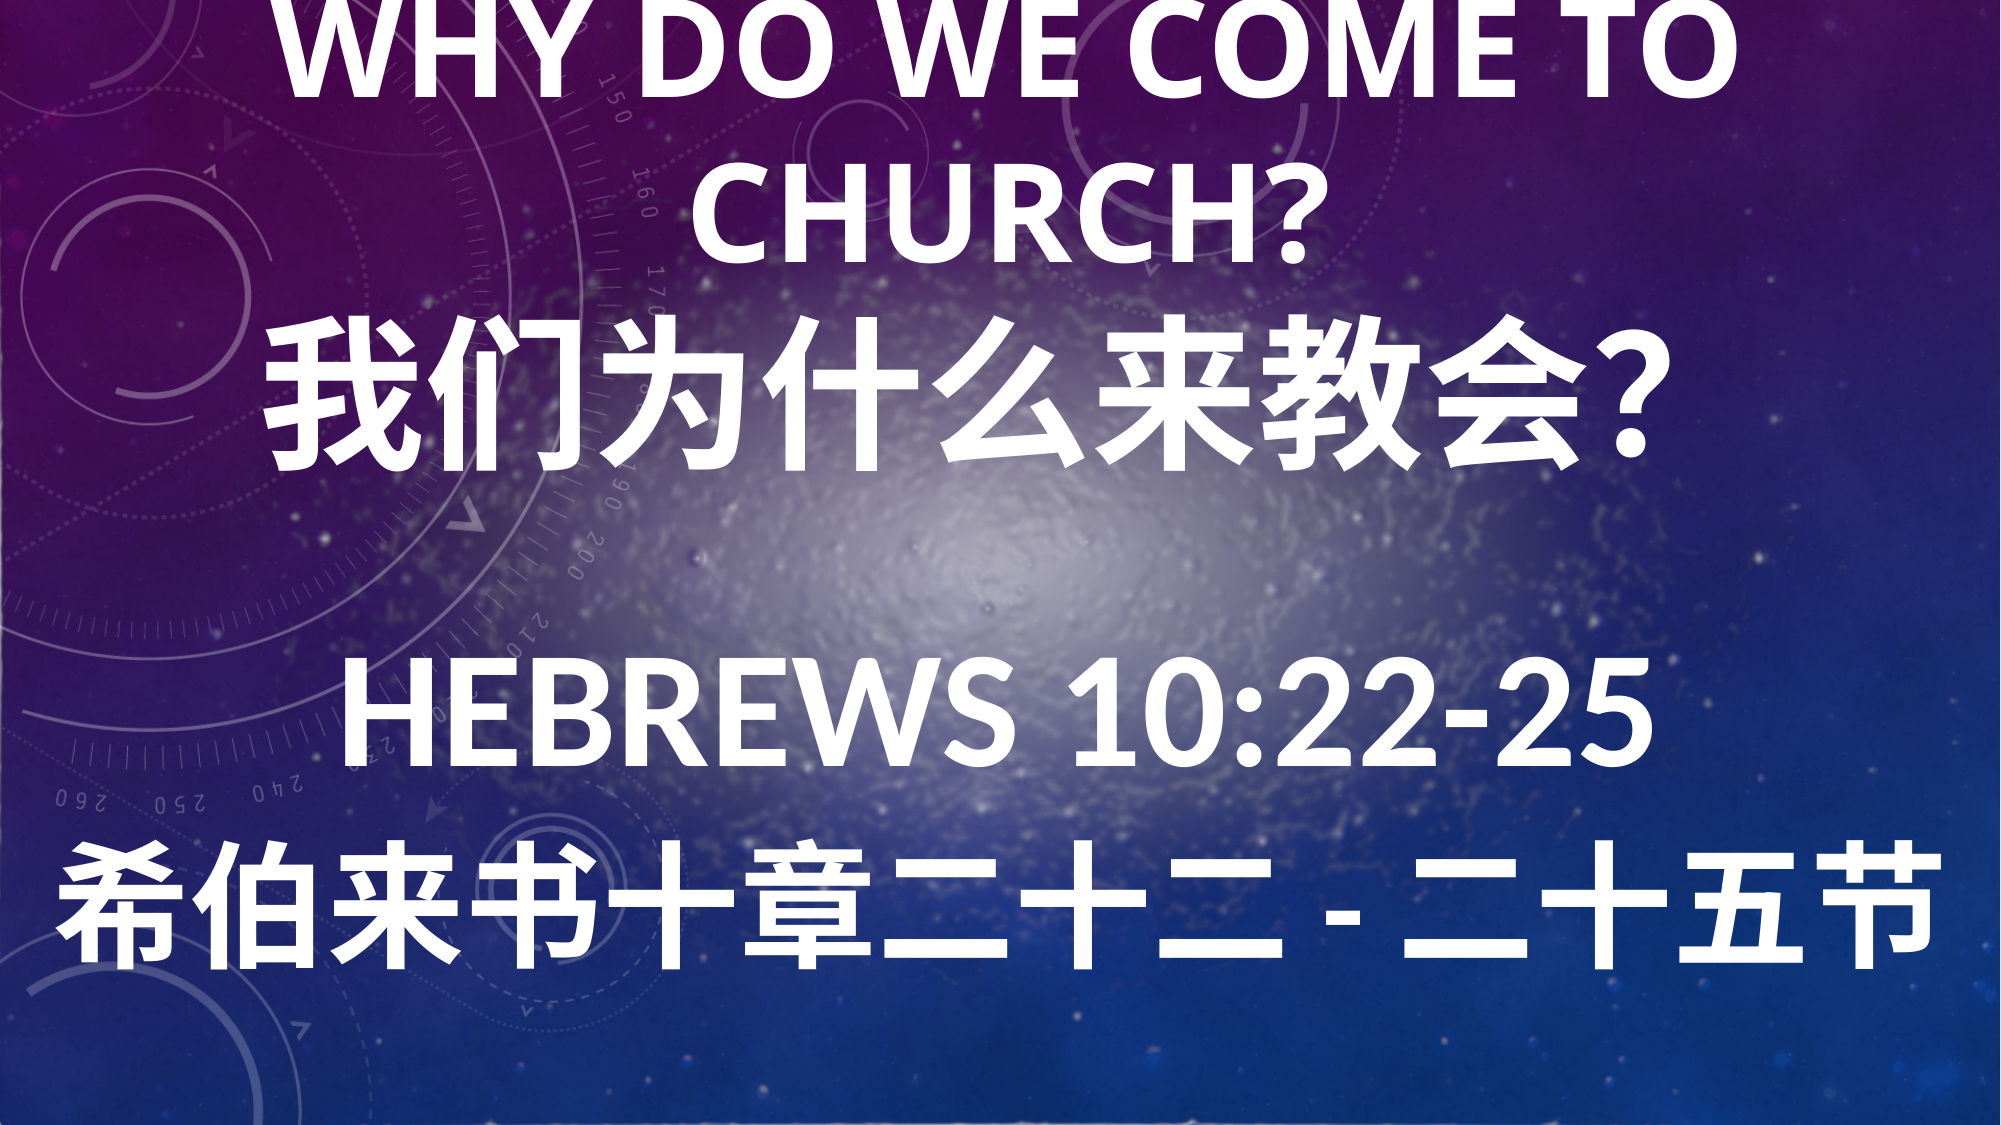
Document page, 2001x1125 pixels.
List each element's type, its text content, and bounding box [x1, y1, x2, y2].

subtitle HEBREWS 10:22-25 希伯来书十章二十二-二十五节 [0, 591, 2000, 1125]
title WHY DO WE COME TO CHURCH? 我们为什么来教会？ [0, 0, 2000, 591]
